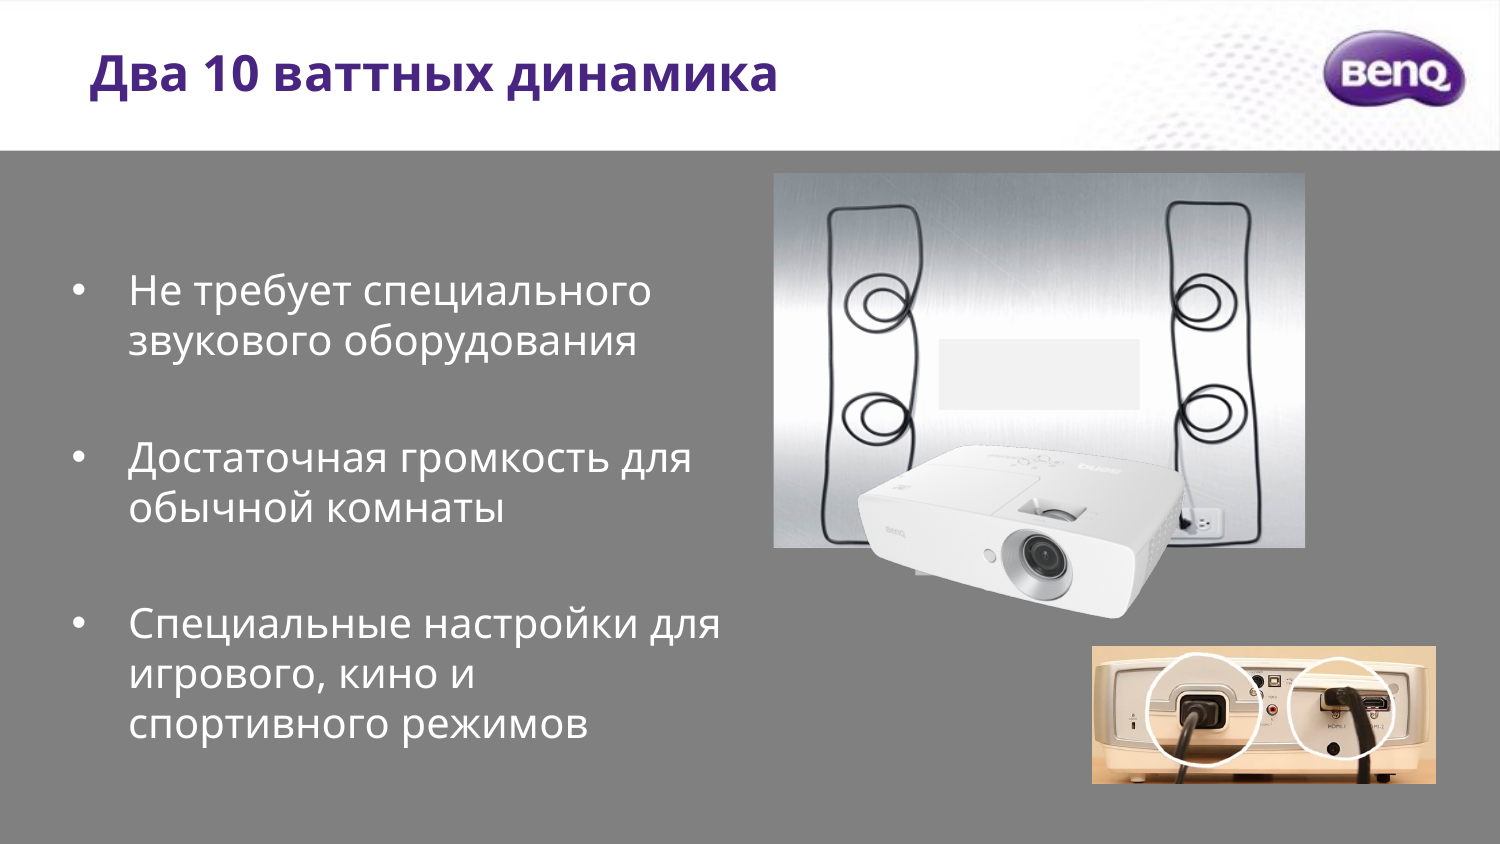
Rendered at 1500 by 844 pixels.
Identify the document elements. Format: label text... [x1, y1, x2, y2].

text_box Не требует специального звукового оборудования Достаточная громкость для обычной комнаты Специальные настройки для игрового, кино и спортивного режимов [56, 256, 739, 694]
picture [1092, 646, 1436, 785]
picture [0, 0, 1500, 148]
text_box [0, 148, 1500, 844]
title Два 10 ваттных динамика [75, 33, 1294, 183]
picture [773, 173, 1306, 649]
